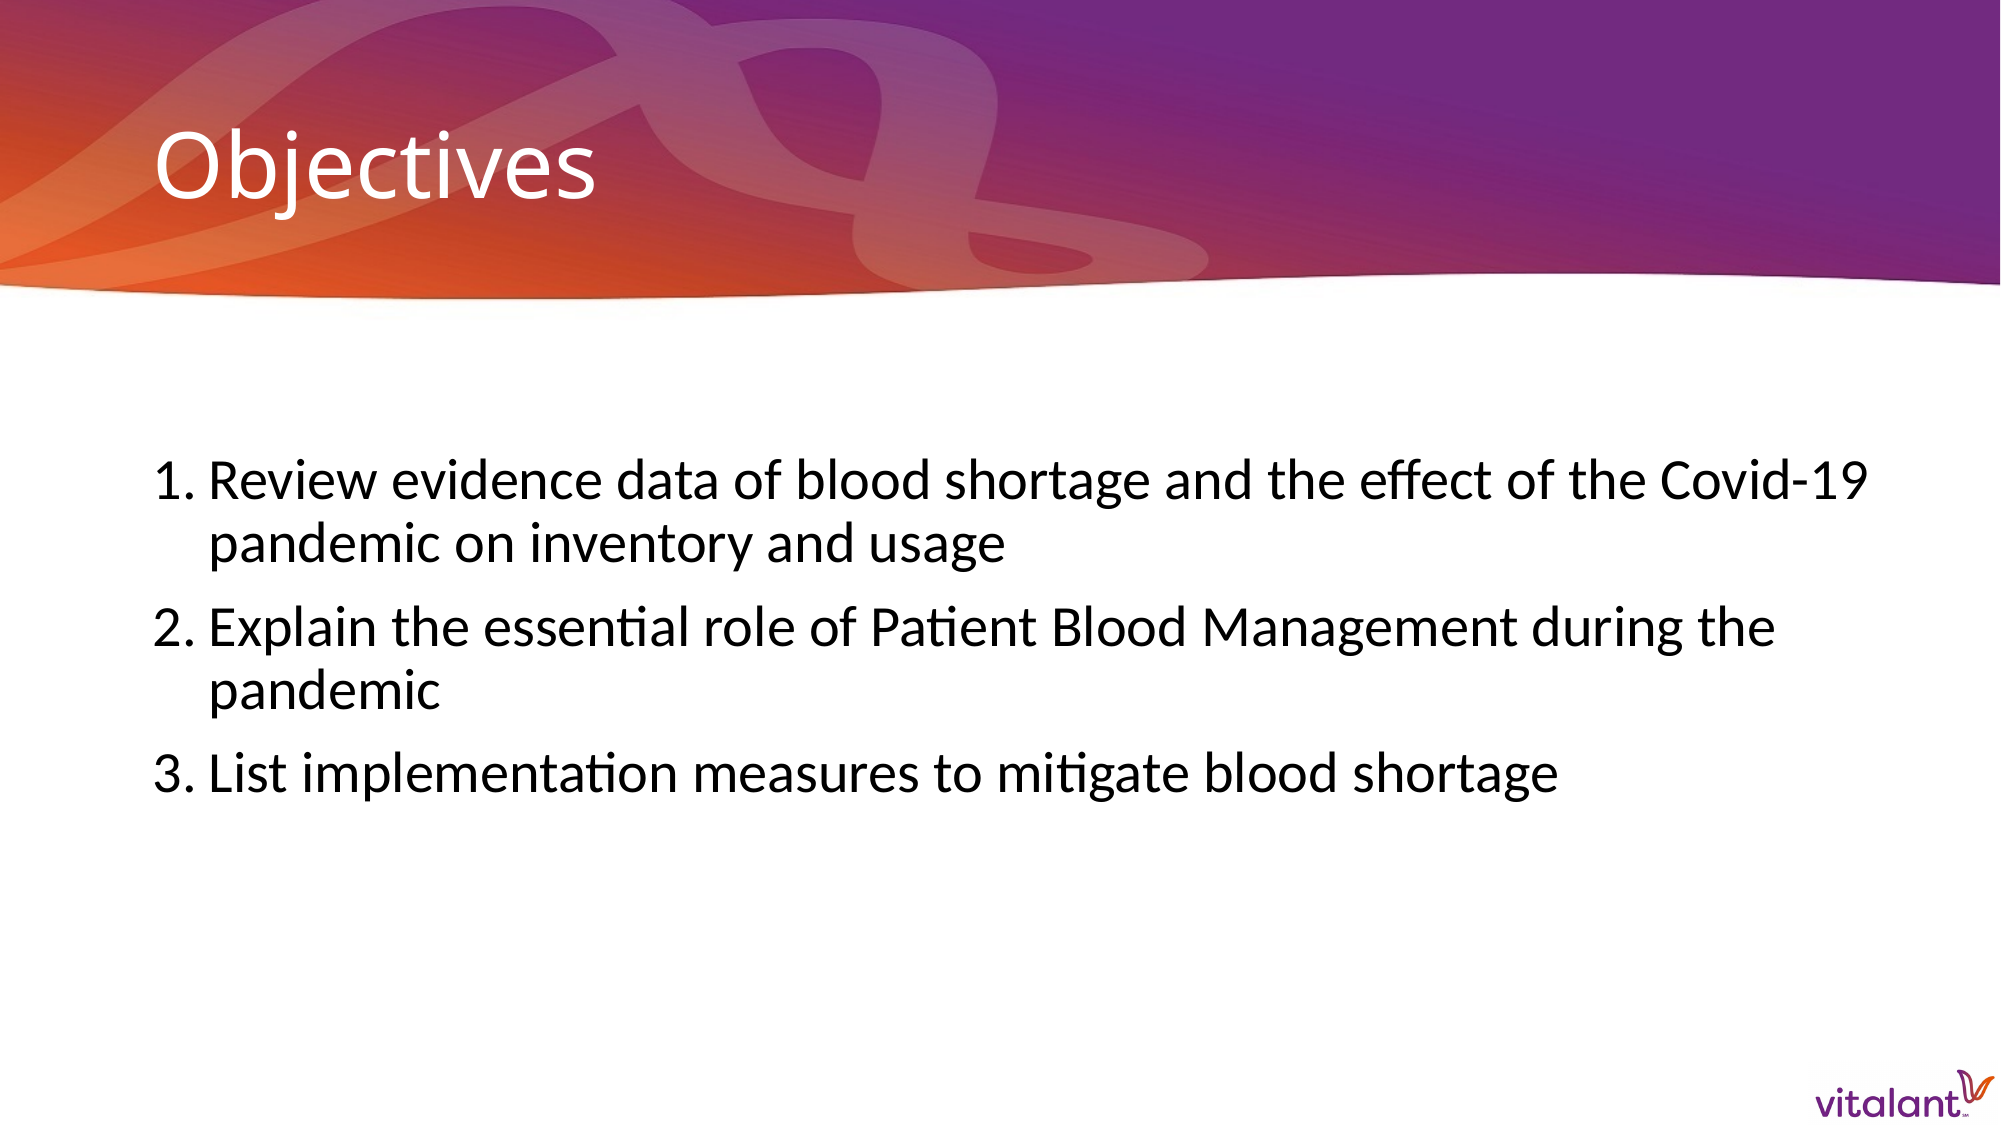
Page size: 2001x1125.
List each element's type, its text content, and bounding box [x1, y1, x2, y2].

list Review evidence data of blood shortage and the effect of the Covid-19 pandemic on inventory and usage Explain the essential role of Patient Blood Management during the pandemic List implementation measures to mitigate blood shortage [137, 441, 1896, 894]
picture [0, 0, 2001, 1125]
title Objectives [137, 59, 1863, 278]
